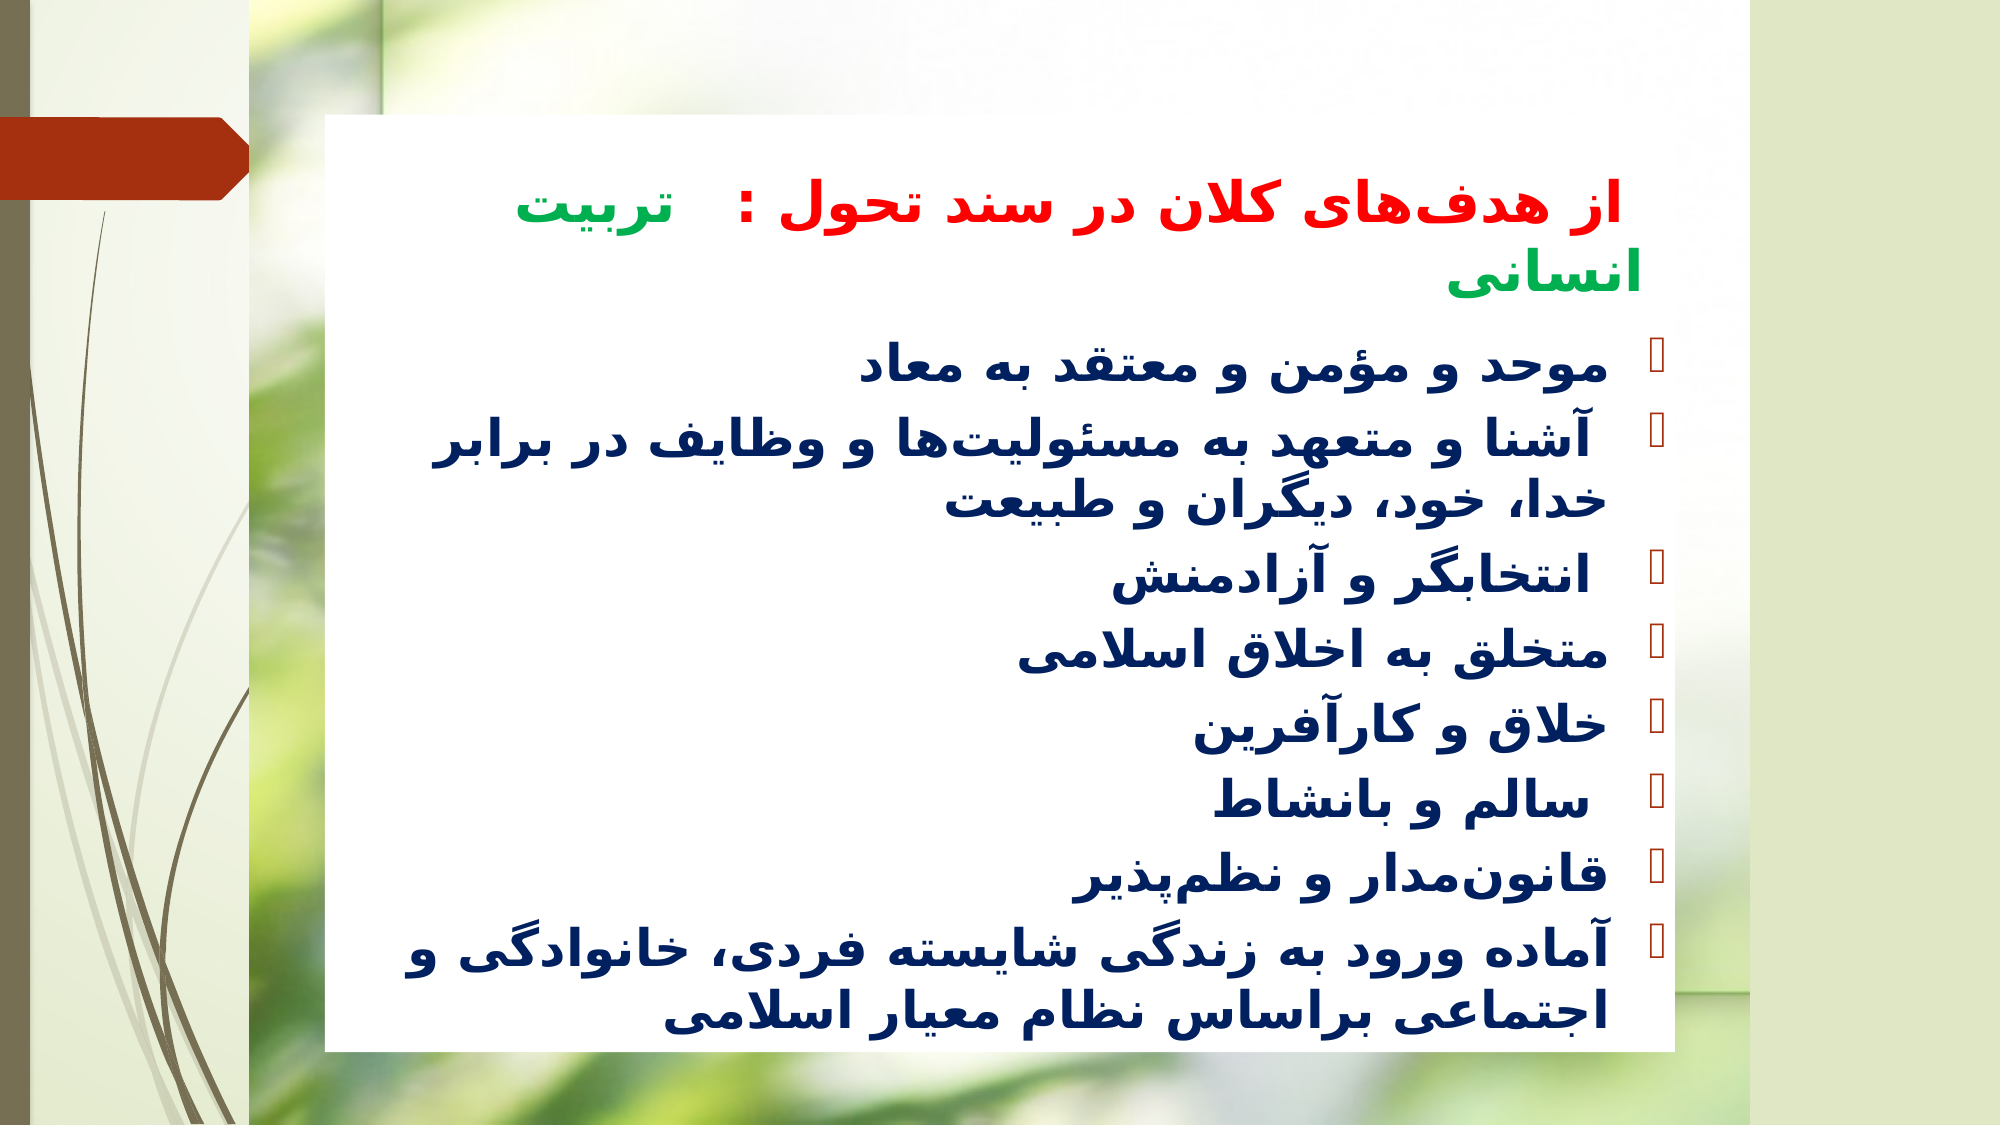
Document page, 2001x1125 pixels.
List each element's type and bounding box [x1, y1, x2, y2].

picture [249, 0, 1751, 1125]
